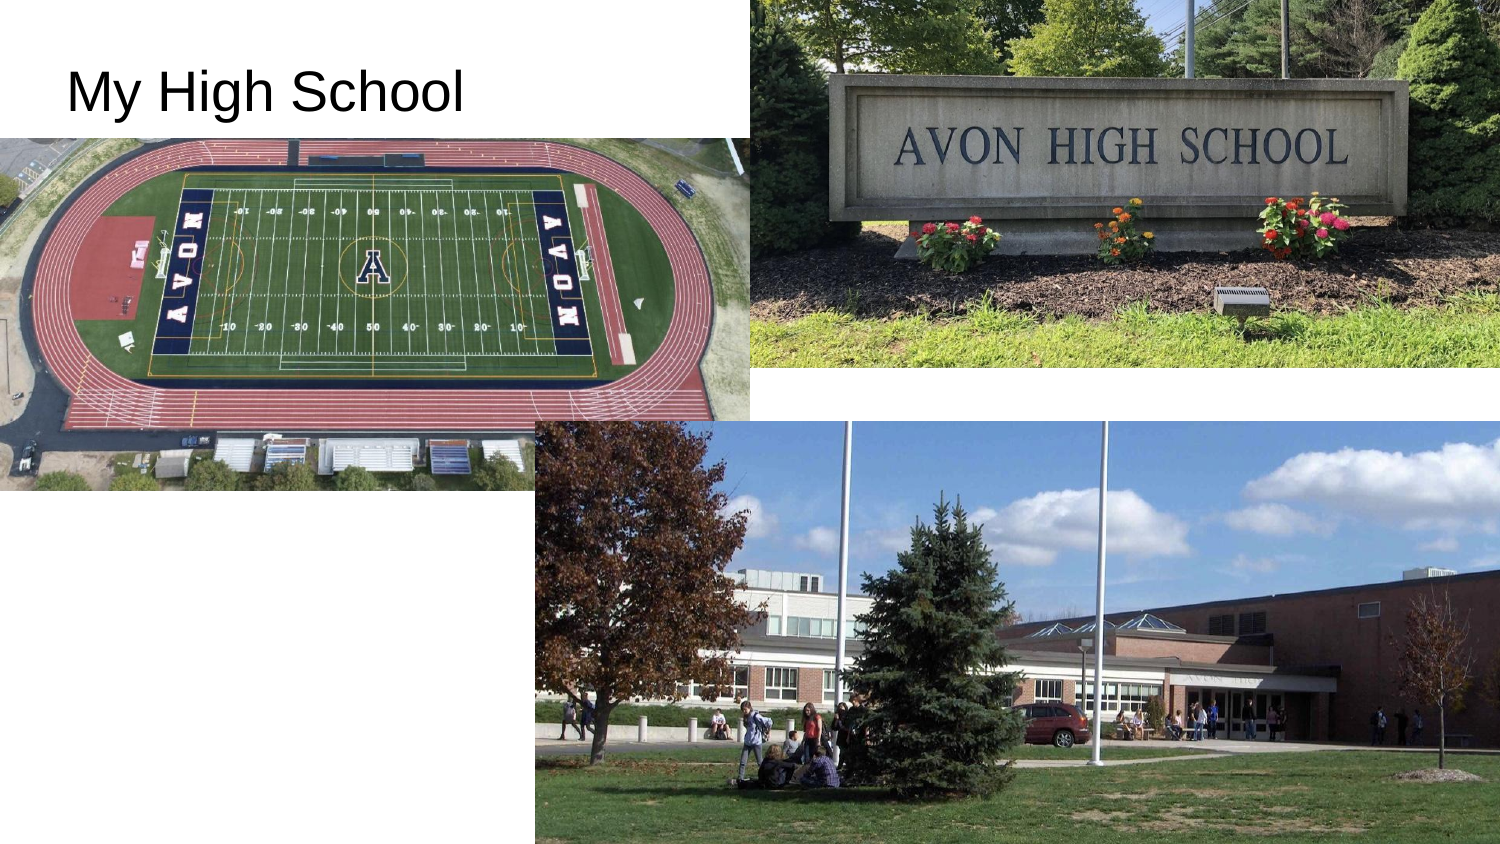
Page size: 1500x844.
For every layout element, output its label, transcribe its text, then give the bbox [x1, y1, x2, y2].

title My High School [51, 45, 744, 137]
picture [0, 0, 1500, 844]
